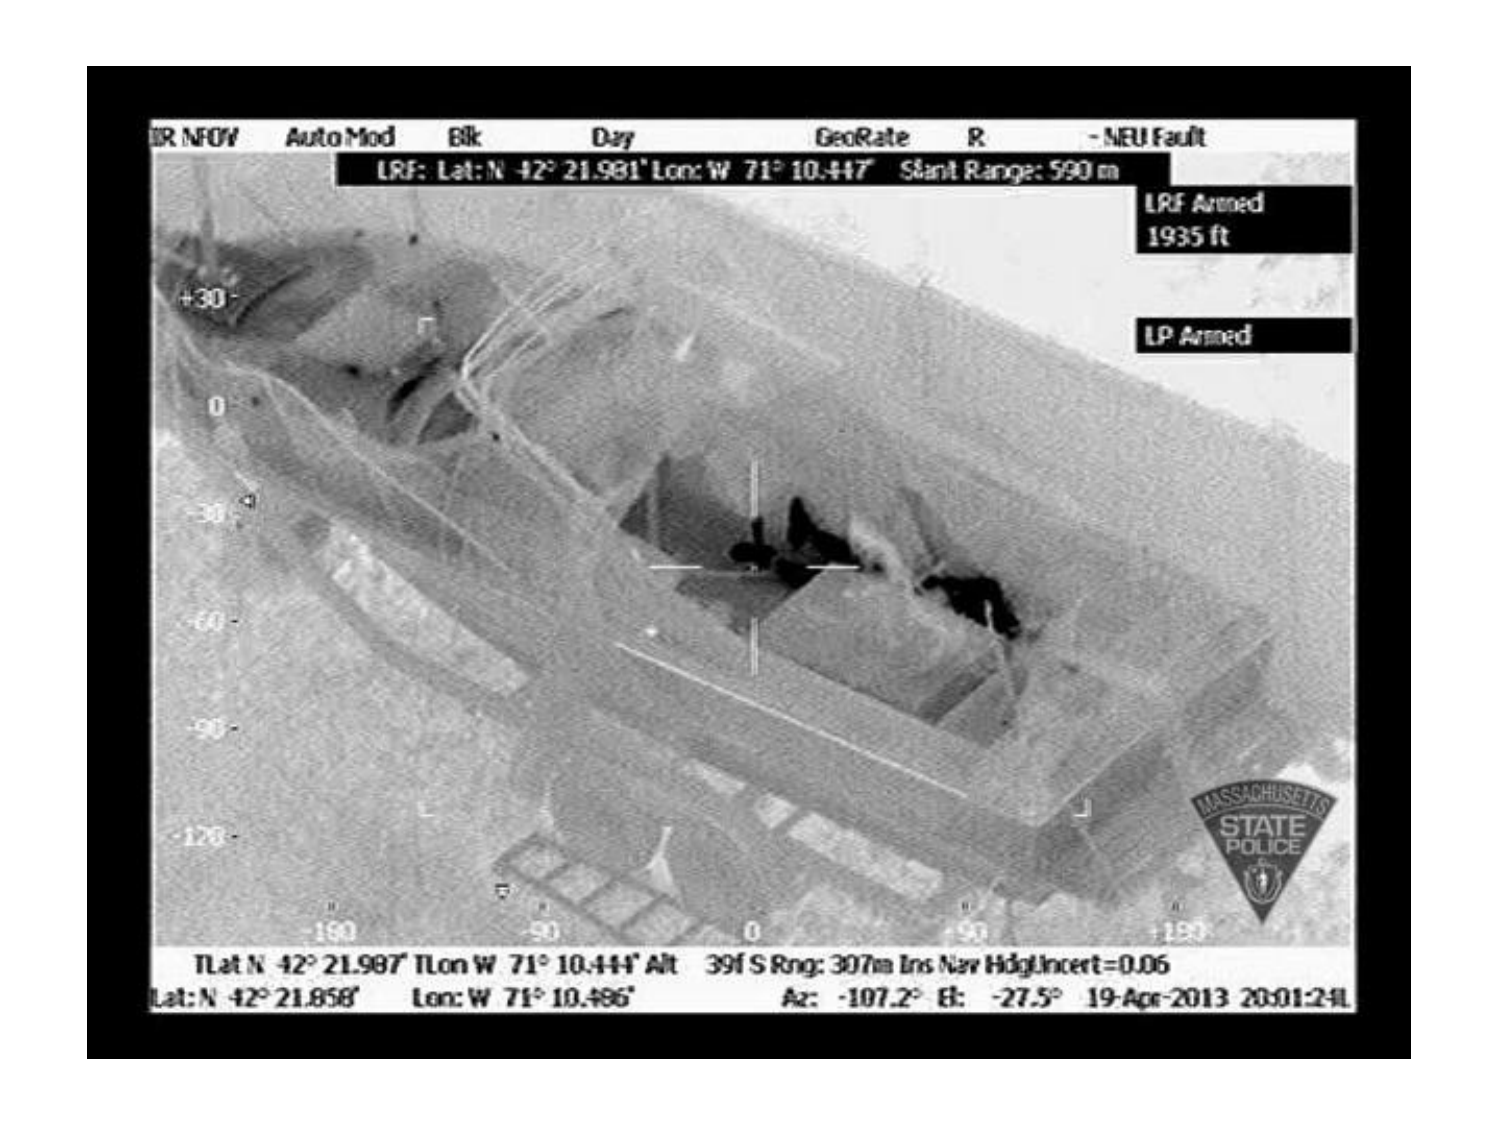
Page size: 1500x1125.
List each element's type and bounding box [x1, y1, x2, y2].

picture [87, 66, 1411, 1059]
